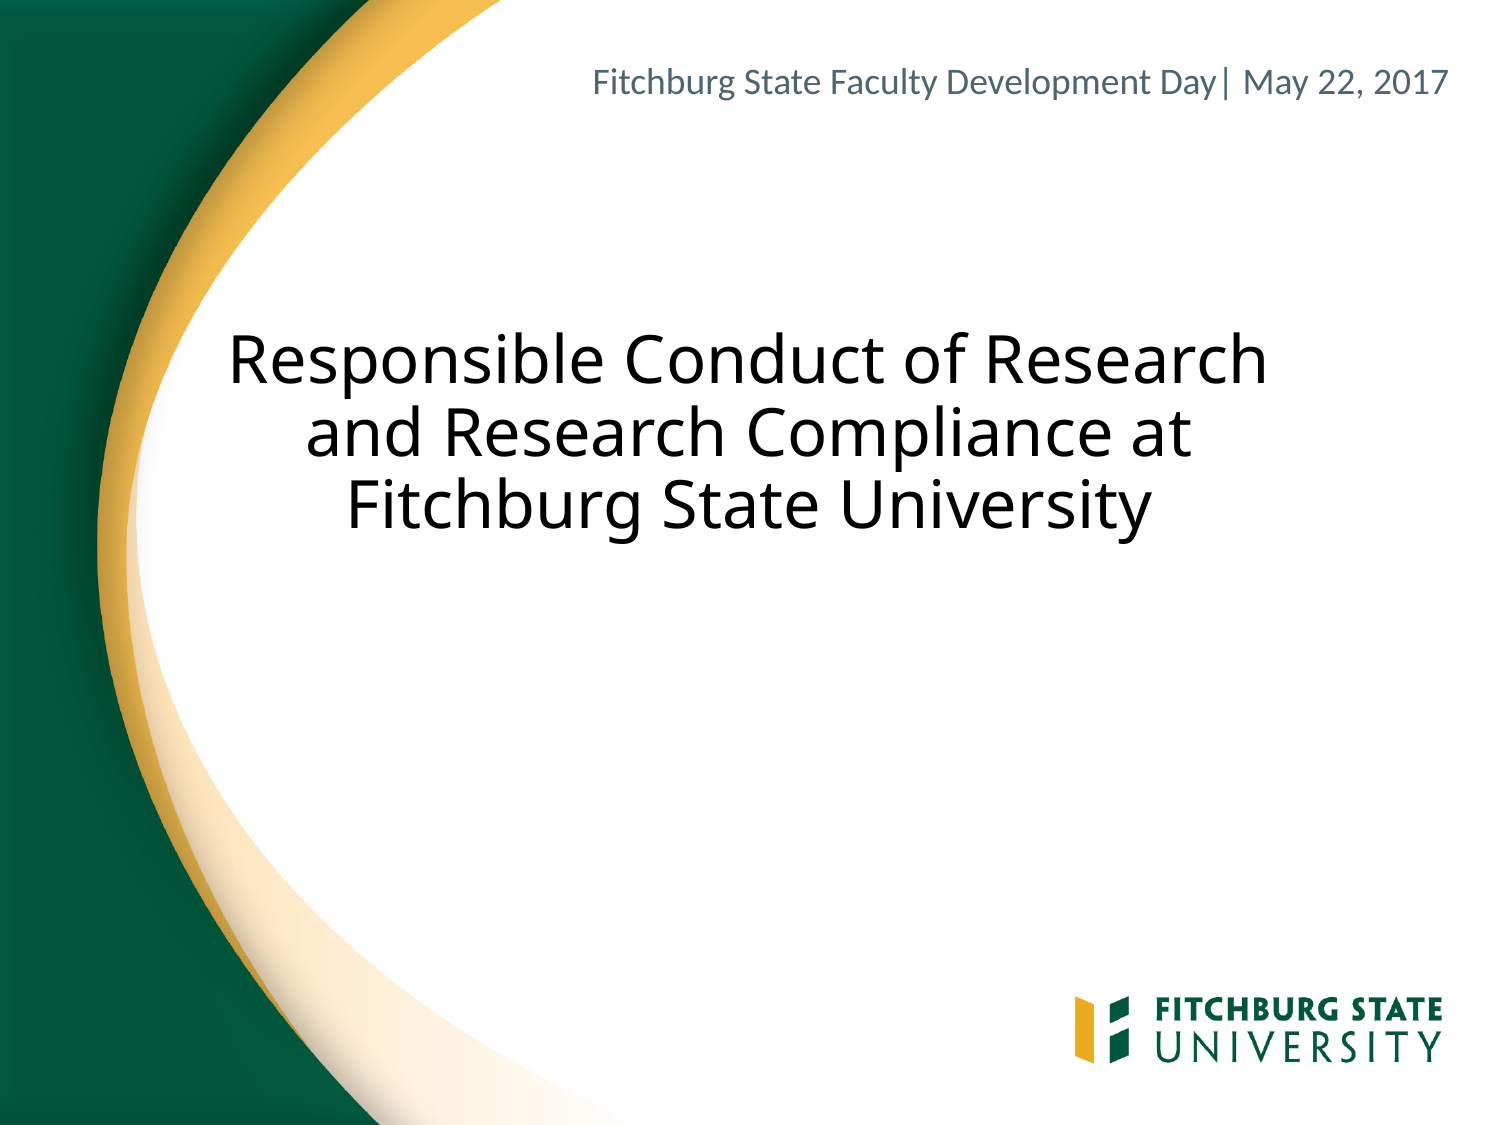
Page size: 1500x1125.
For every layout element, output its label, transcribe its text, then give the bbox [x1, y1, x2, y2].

picture [0, 0, 1500, 1125]
text_box Fitchburg State Faculty Development Day| May 22, 2017 [524, 49, 1465, 110]
text_box Responsible Conduct of Research and Research Compliance at Fitchburg State University [208, 319, 1291, 716]
